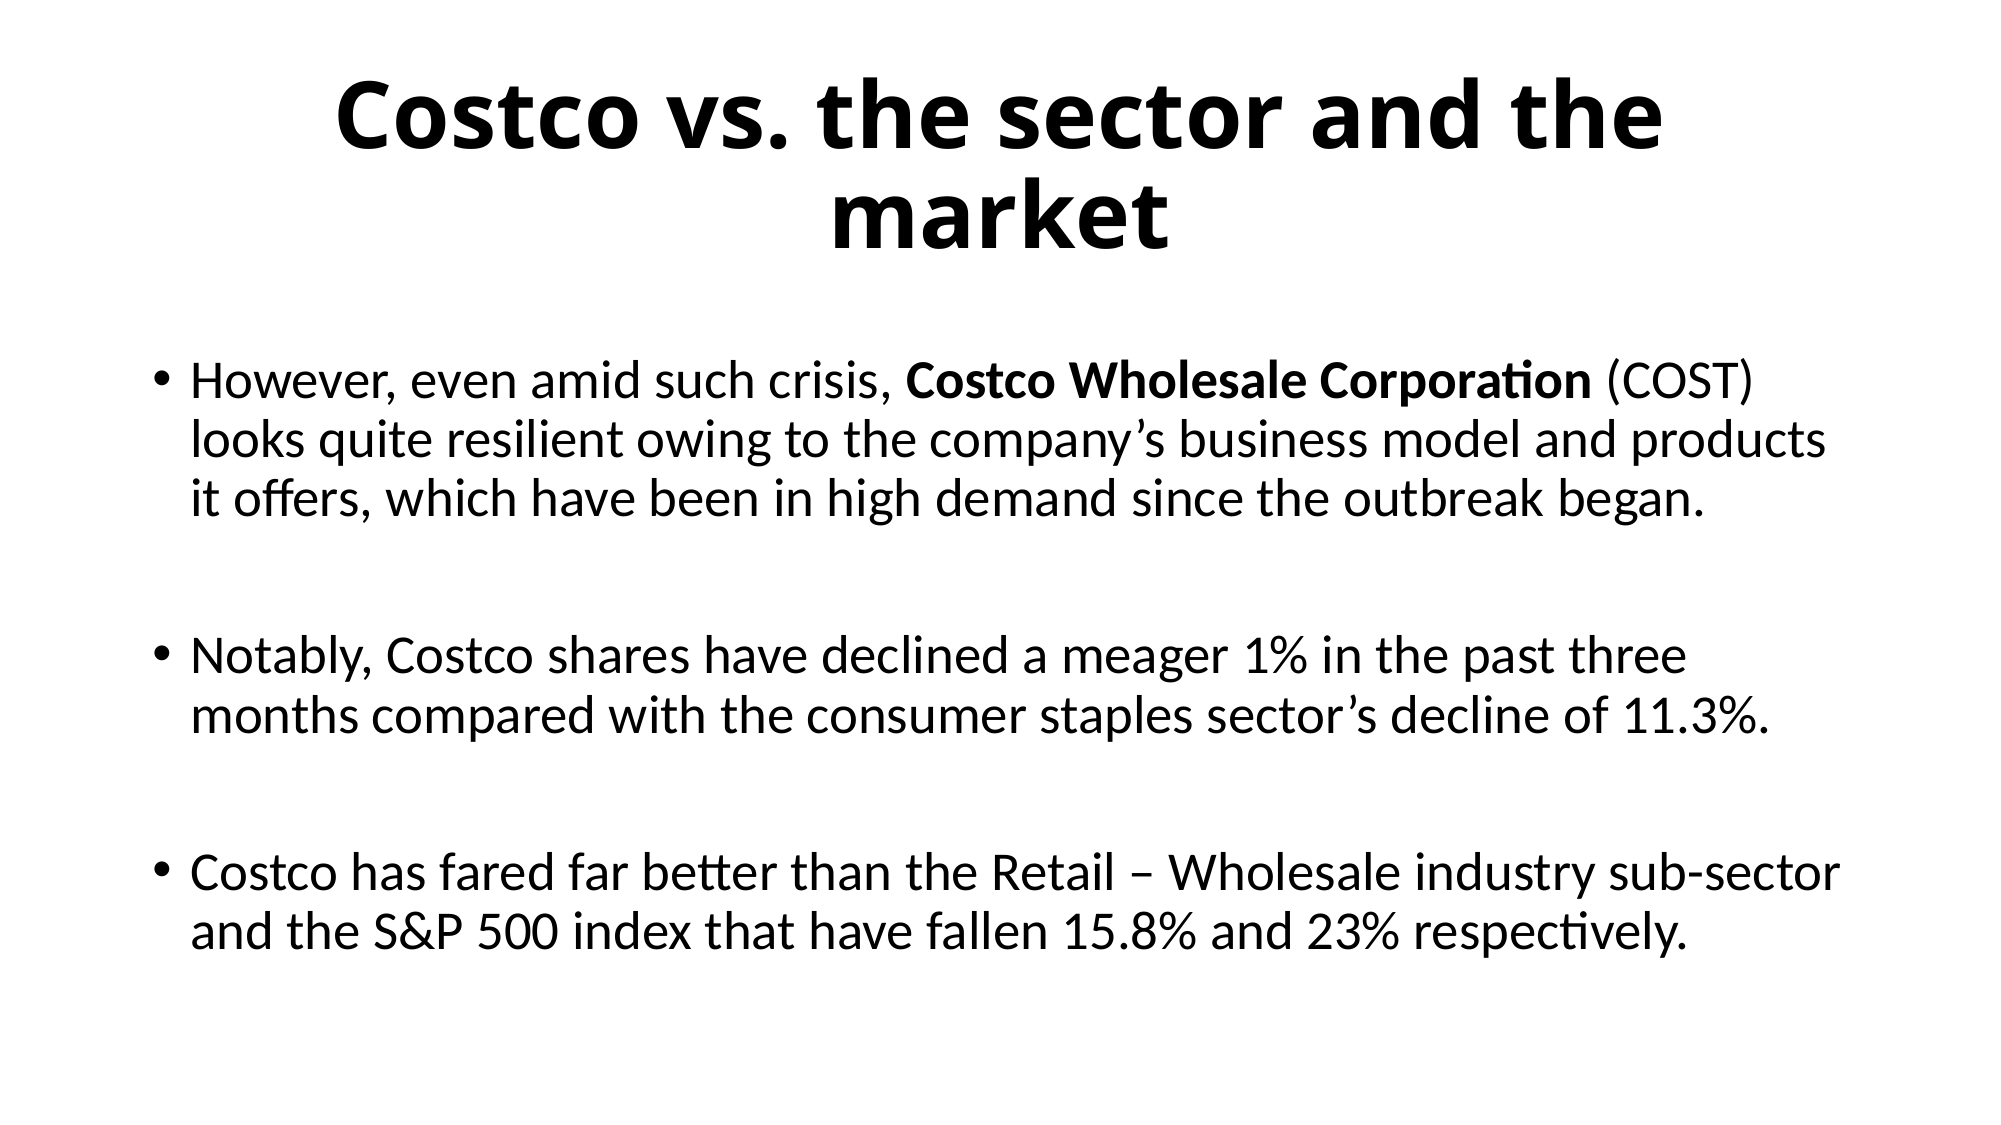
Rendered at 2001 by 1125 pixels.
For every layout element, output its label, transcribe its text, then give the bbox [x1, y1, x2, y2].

title Costco vs. the sector and the market [137, 59, 1863, 278]
list However, even amid such crisis, Costco Wholesale Corporation (COST) looks quite resilient owing to the company’s business model and products it offers, which have been in high demand since the outbreak began. Notably, Costco shares have declined a meager 1% in the past three months compared with the consumer staples sector’s decline of 11.3%. Costco has fared far better than the Retail – Wholesale industry sub-sector and the S&P 500 index that have fallen 15.8% and 23% respectively. [137, 299, 1863, 1014]
